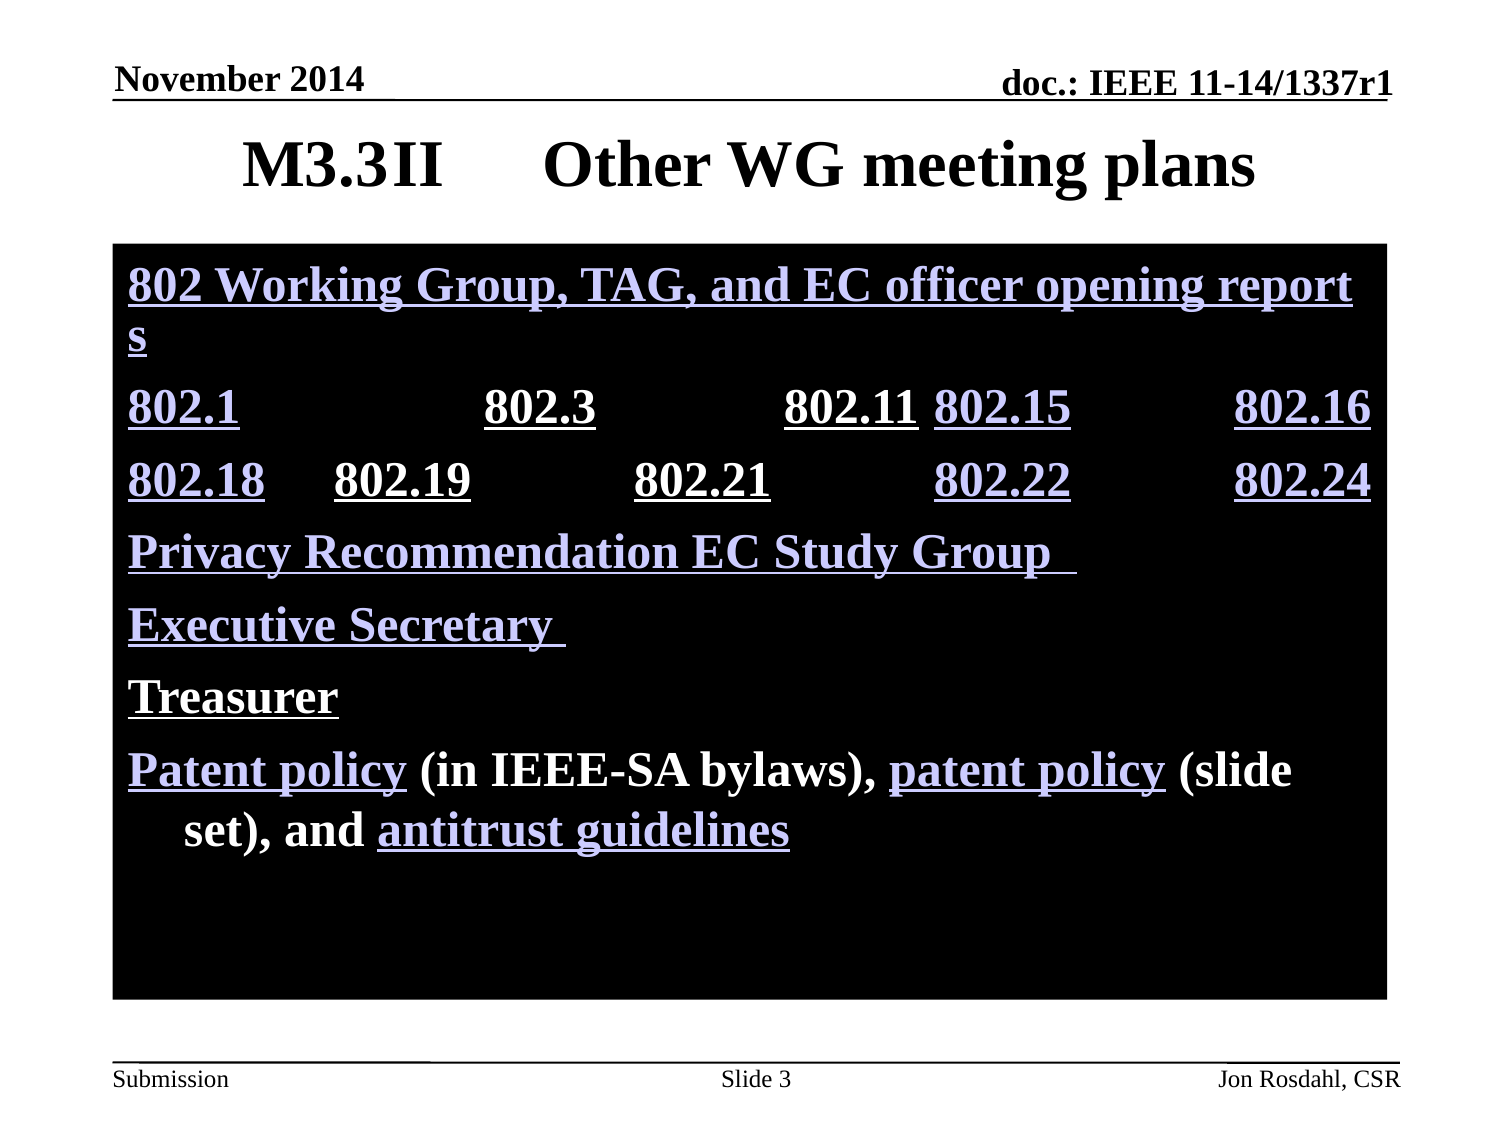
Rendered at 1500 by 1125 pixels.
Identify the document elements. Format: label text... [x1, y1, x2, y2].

list 802 Working Group, TAG, and EC officer opening reports 802.1 802.3 802.11 802.15 802.16 802.18 802.19 802.21 802.22 802.24 Privacy Recommendation EC Study Group Executive Secretary Treasurer Patent policy (in IEEE-SA bylaws), patent policy (slide set), and antitrust guidelines [112, 243, 1388, 1000]
footer Jon Rosdahl, CSR [878, 1061, 1402, 1093]
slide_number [114, 54, 423, 100]
title M3.3 II Other WG meeting plans [112, 112, 1388, 243]
slide_number Slide 3 [712, 1061, 800, 1123]
